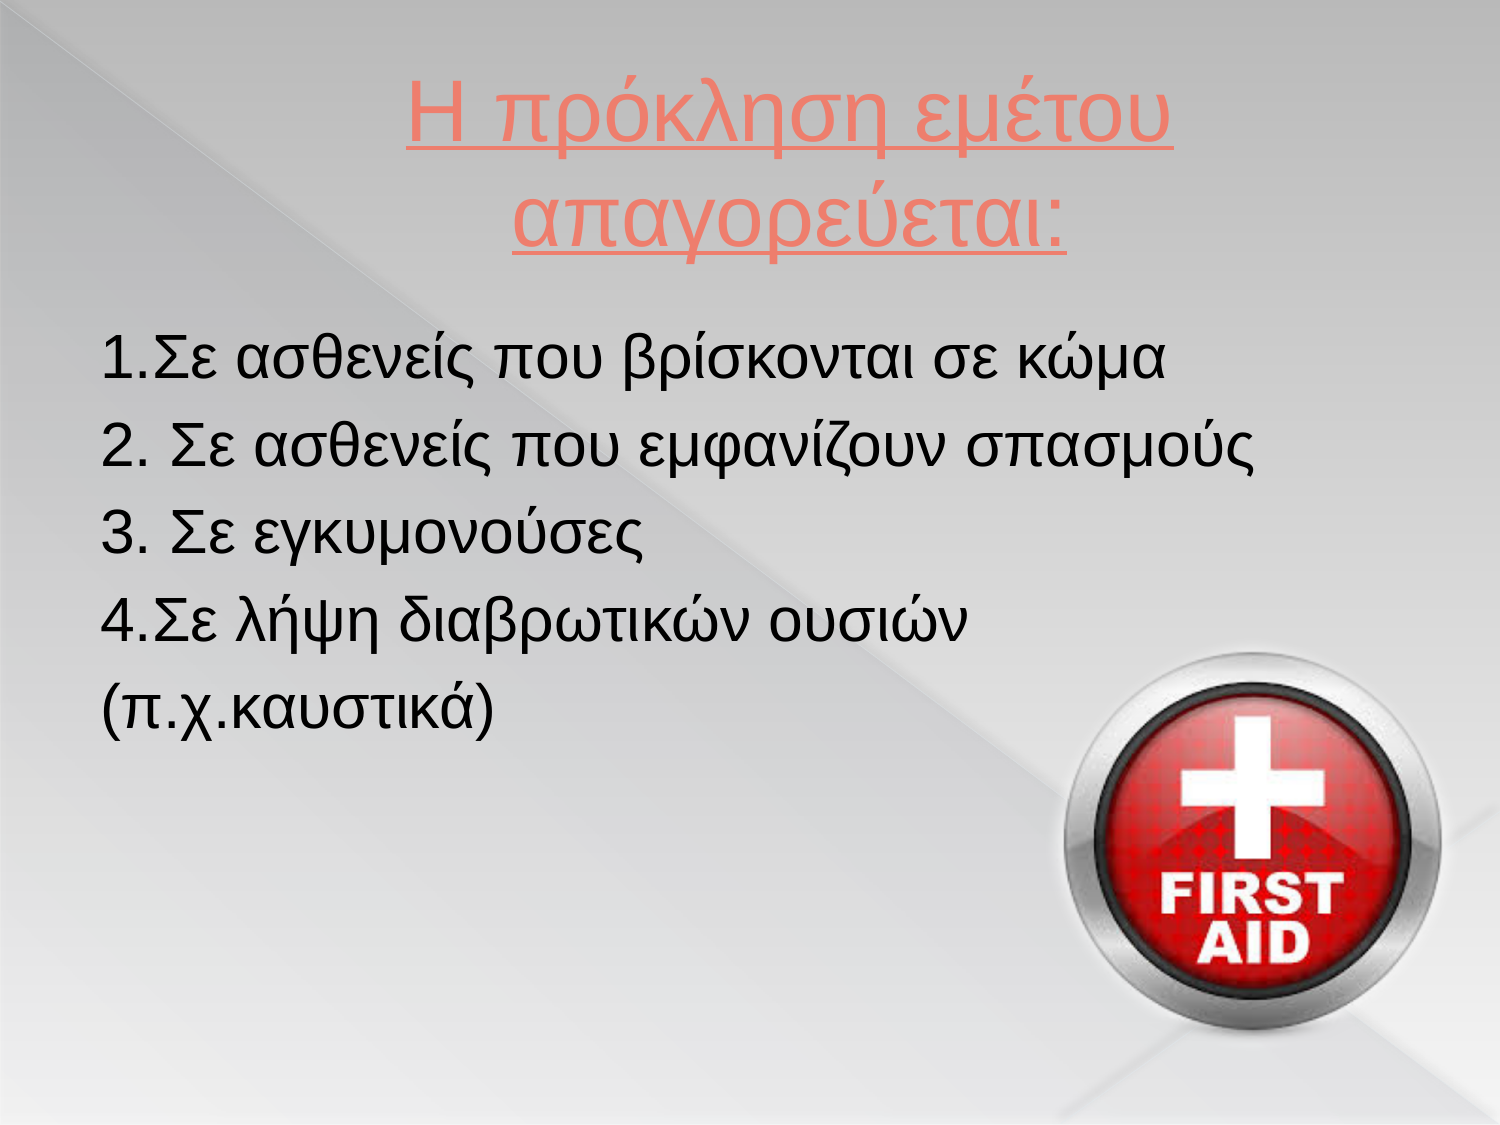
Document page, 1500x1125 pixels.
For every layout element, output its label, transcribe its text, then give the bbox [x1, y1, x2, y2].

list 1.Σε ασθενείς που βρίσκονται σε κώμα 2. Σε ασθενείς που εμφανίζουν σπασμούς 3. Σε εγκυμονούσες 4.Σε λήψη διαβρωτικών ουσιών (π.χ.καυστικά) [75, 308, 1425, 1059]
title Η πρόκληση εμέτου απαγορεύεται: [75, 43, 1425, 274]
picture [1040, 633, 1464, 1056]
